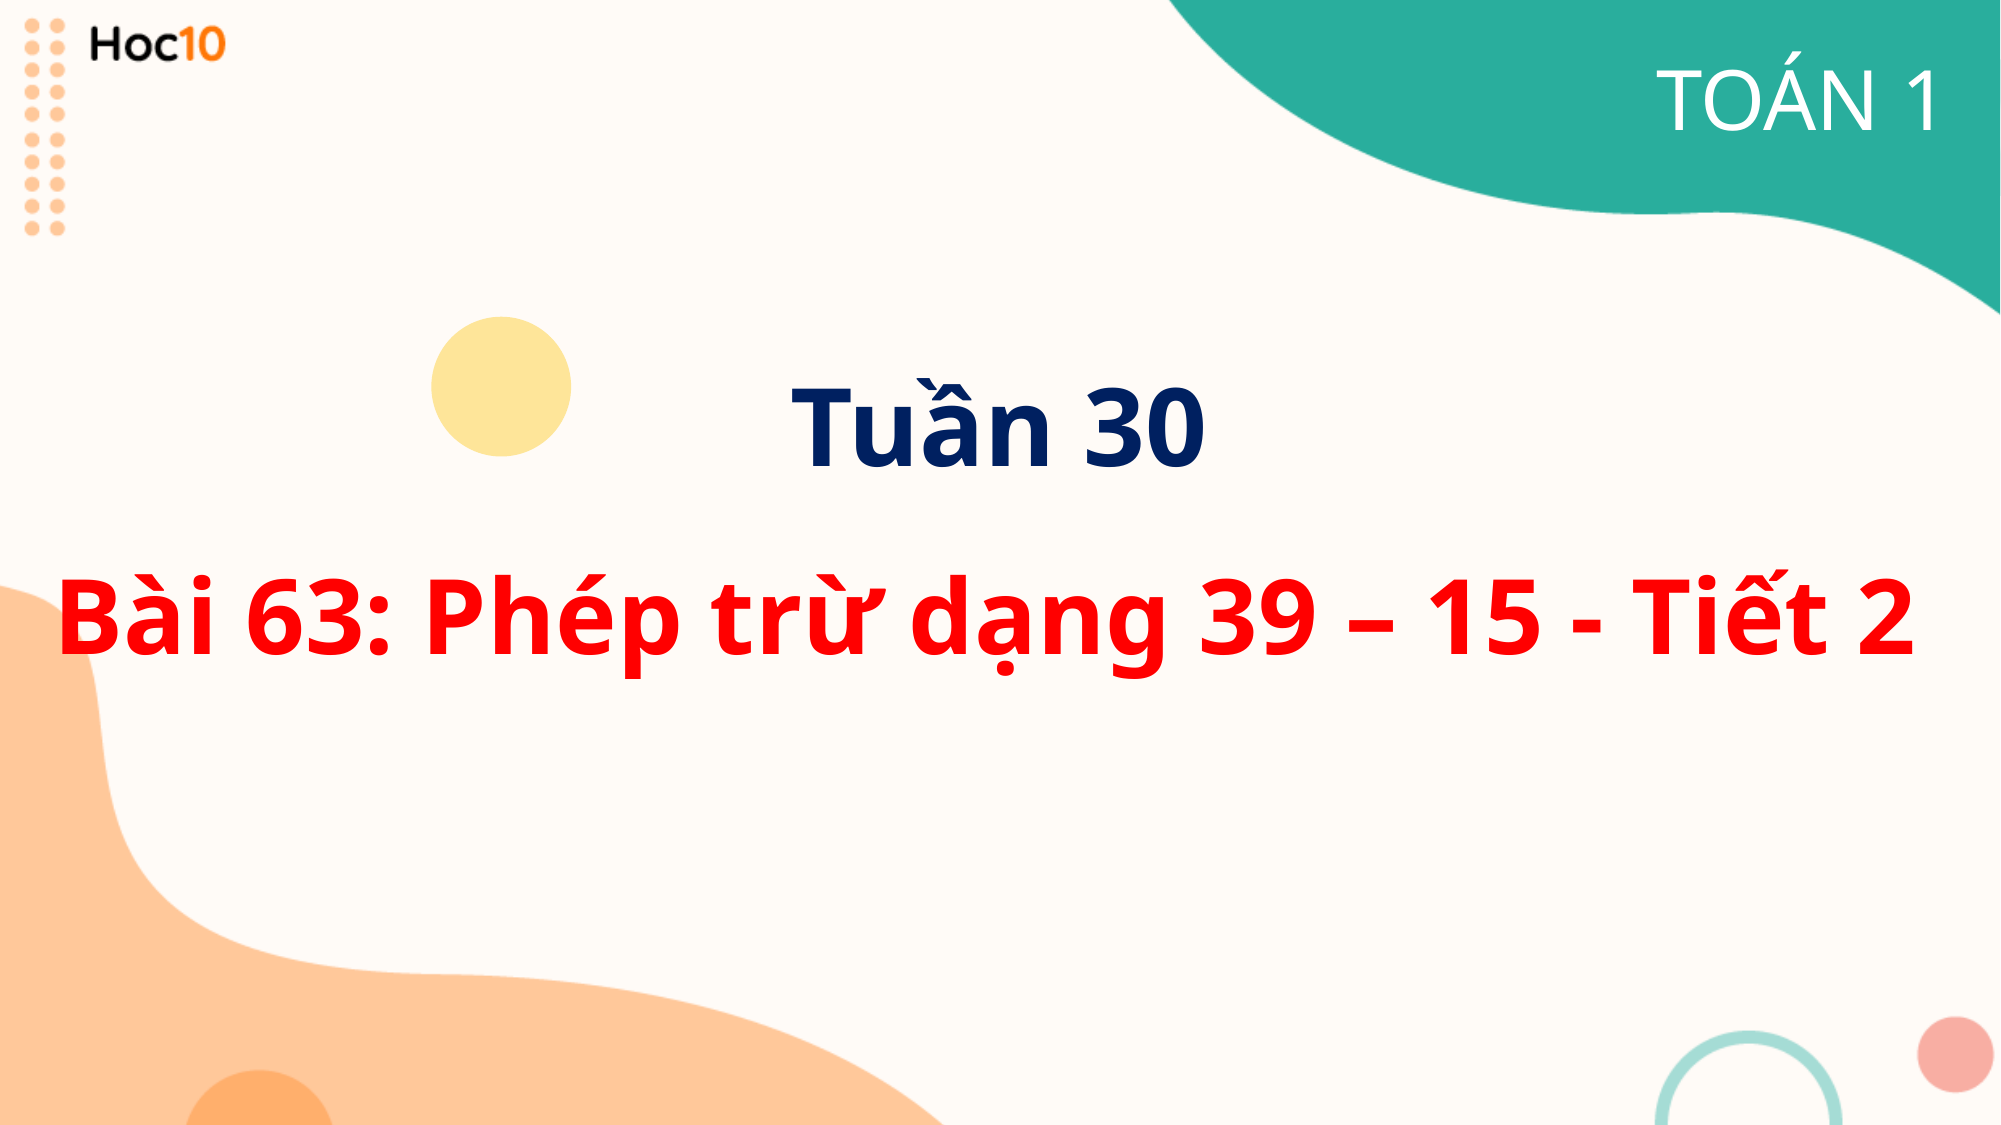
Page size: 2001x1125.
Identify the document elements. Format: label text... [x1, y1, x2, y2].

picture [0, 0, 2001, 1125]
title Tuần 30 Bài 63: Phép trừ dạng 39 – 15 - Tiết 2 [0, 278, 1999, 684]
text_box TOÁN 1 [1641, 39, 1965, 155]
